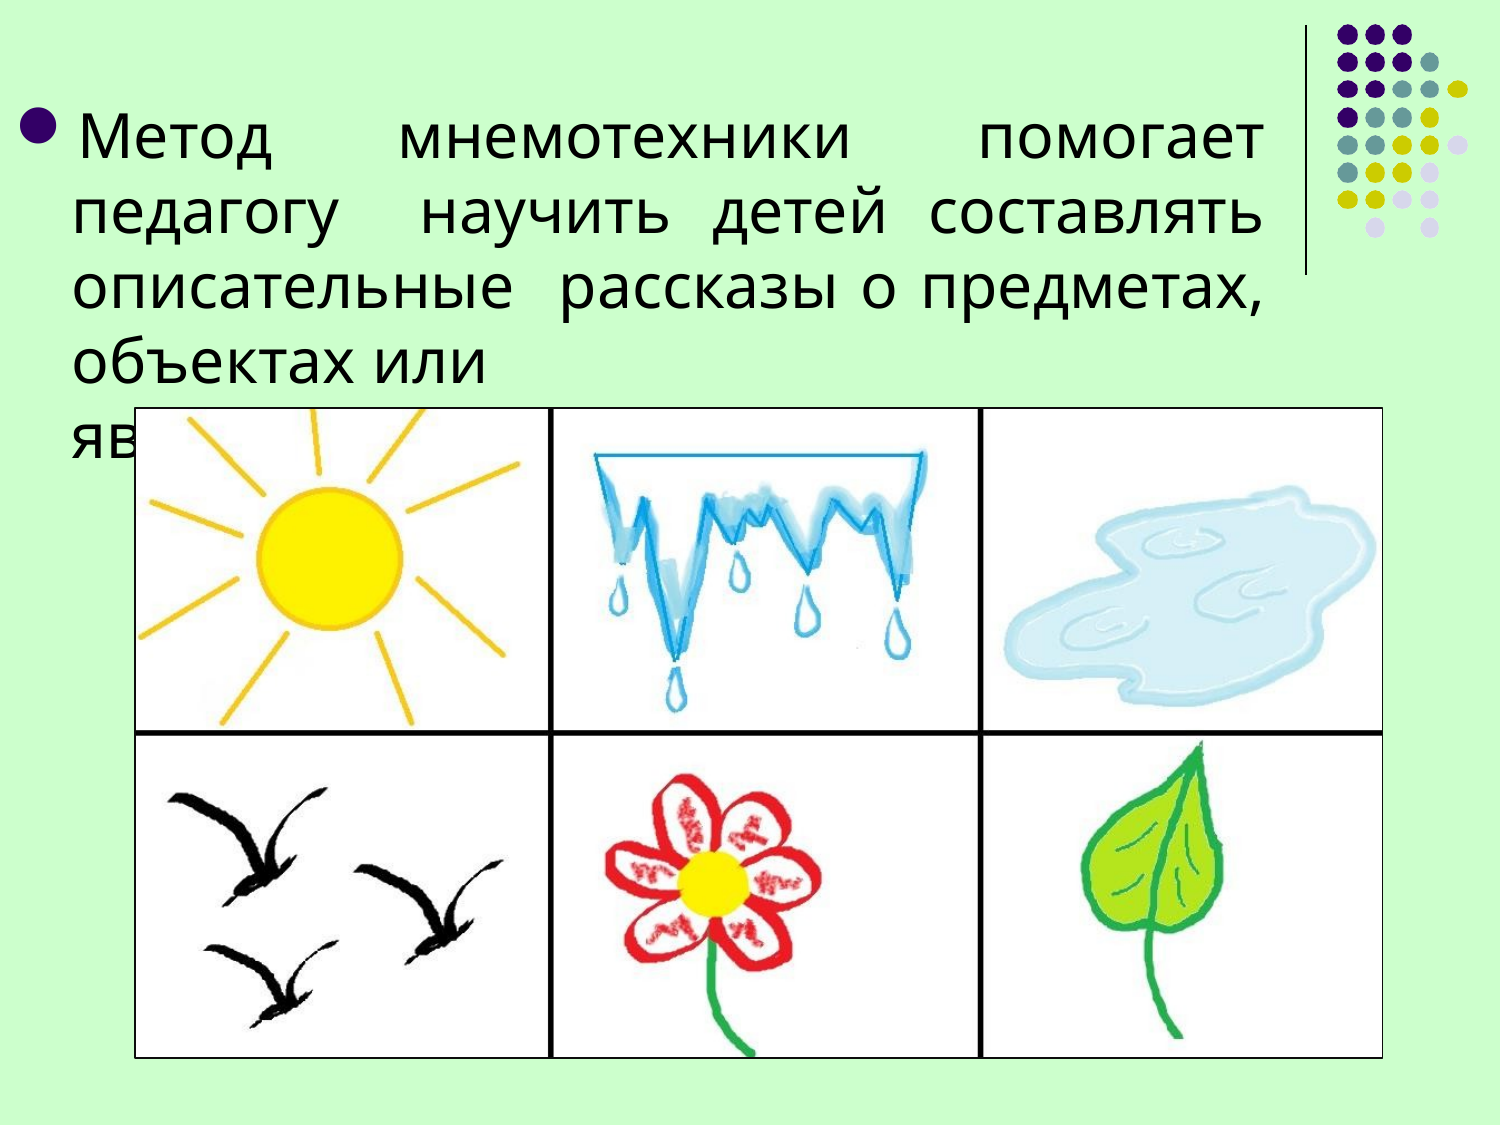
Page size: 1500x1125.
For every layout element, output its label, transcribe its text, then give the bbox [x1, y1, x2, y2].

picture [1420, 217, 1439, 238]
picture [1392, 162, 1412, 183]
picture [1392, 24, 1412, 45]
text_box Метод мнемотехники помогает педагогу научить детей составлять описательные рассказы о предметах, объектах или явлениях природы. [12, 94, 1267, 399]
picture [1420, 162, 1439, 183]
picture [1392, 52, 1412, 72]
picture [1365, 135, 1385, 155]
picture [1420, 80, 1439, 98]
picture [1337, 52, 1358, 72]
picture [1392, 190, 1412, 209]
picture [1420, 135, 1439, 155]
picture [1337, 190, 1358, 209]
picture [1447, 135, 1468, 155]
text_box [133, 406, 1384, 1060]
picture [1365, 52, 1385, 72]
picture [1420, 107, 1439, 128]
picture [1420, 52, 1439, 72]
picture [1365, 190, 1385, 209]
picture [1392, 107, 1412, 128]
picture [1365, 80, 1385, 98]
picture [1365, 217, 1385, 238]
picture [1392, 135, 1412, 155]
picture [1365, 107, 1385, 128]
picture [1337, 162, 1358, 183]
picture [1337, 80, 1358, 98]
picture [1392, 80, 1412, 98]
picture [1337, 107, 1358, 128]
picture [1420, 190, 1439, 209]
picture [1337, 135, 1358, 155]
picture [1337, 24, 1358, 45]
picture [1365, 24, 1385, 45]
picture [1365, 162, 1385, 183]
picture [1447, 80, 1468, 98]
